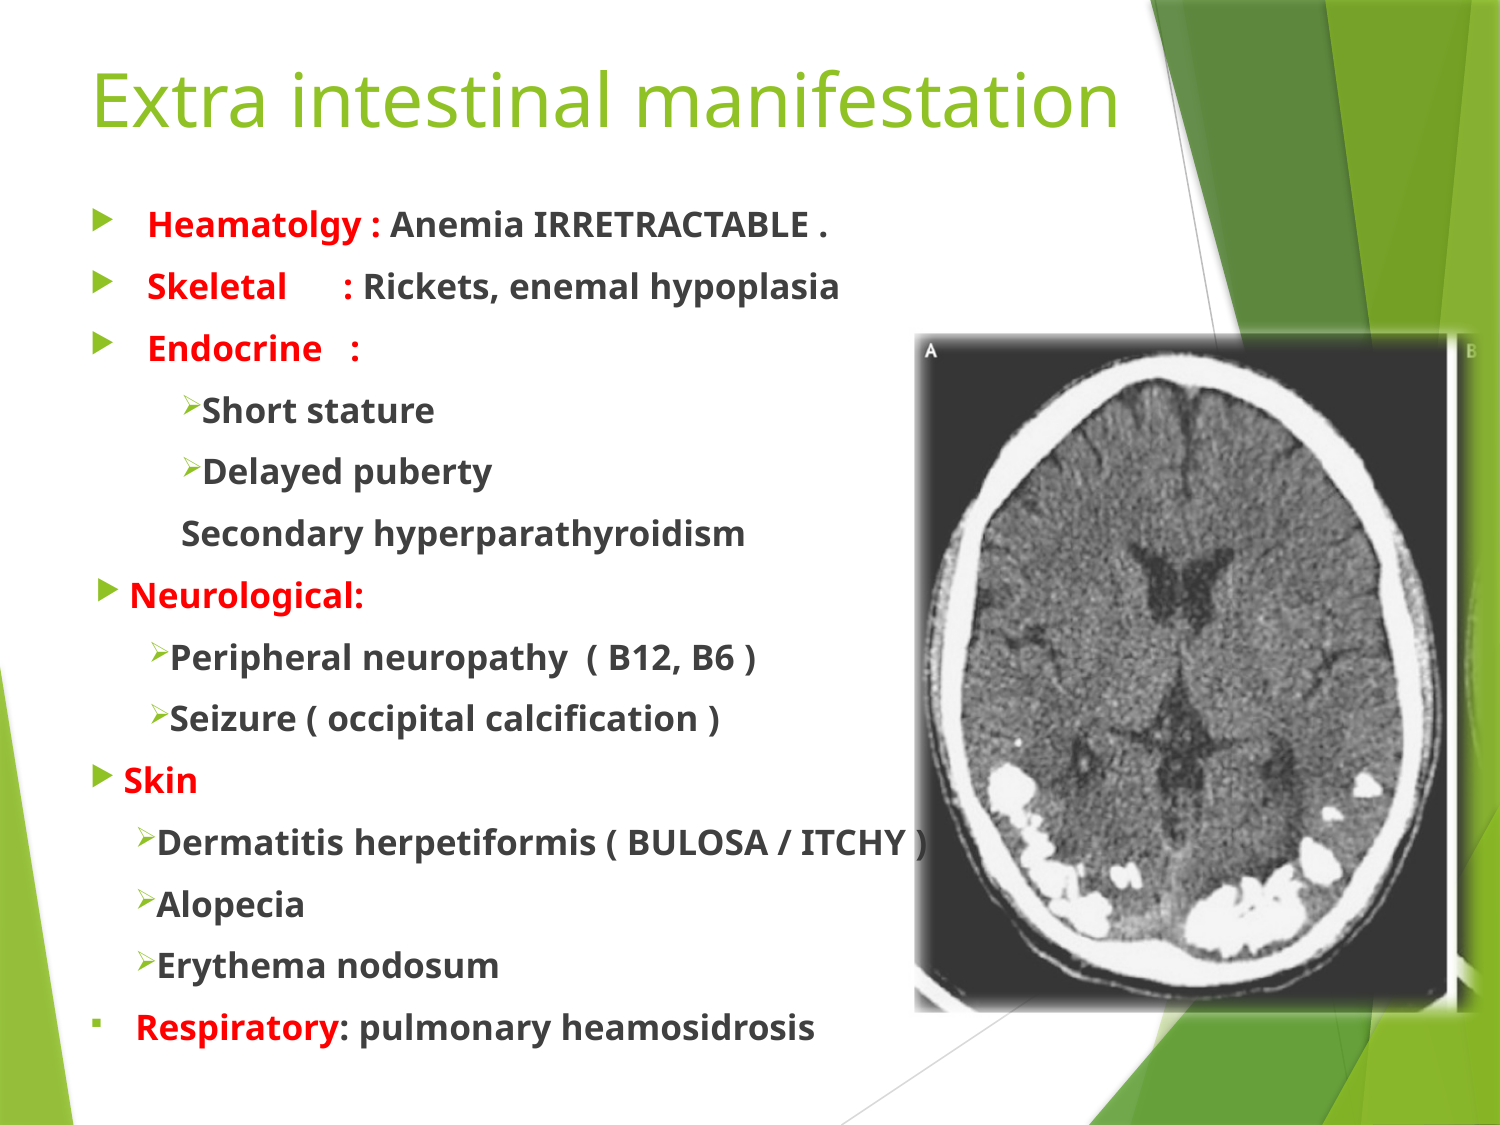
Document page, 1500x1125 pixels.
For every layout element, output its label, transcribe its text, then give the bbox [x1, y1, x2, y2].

list Heamatolgy : Anemia IRRETRACTABLE . Skeletal : Rickets, enemal hypoplasia Endocrine : Short stature Delayed puberty Secondary hyperparathyroidism Neurological: Peripheral neuropathy ( B12, B6 ) Seizure ( occipital calcification ) Skin Dermatitis herpetiformis ( BULOSA / ITCHY ) Alopecia Erythema nodosum Respiratory: pulmonary heamosidrosis [75, 195, 1425, 1058]
title Extra intestinal manifestation [75, 45, 1424, 195]
picture [899, 318, 1484, 1027]
